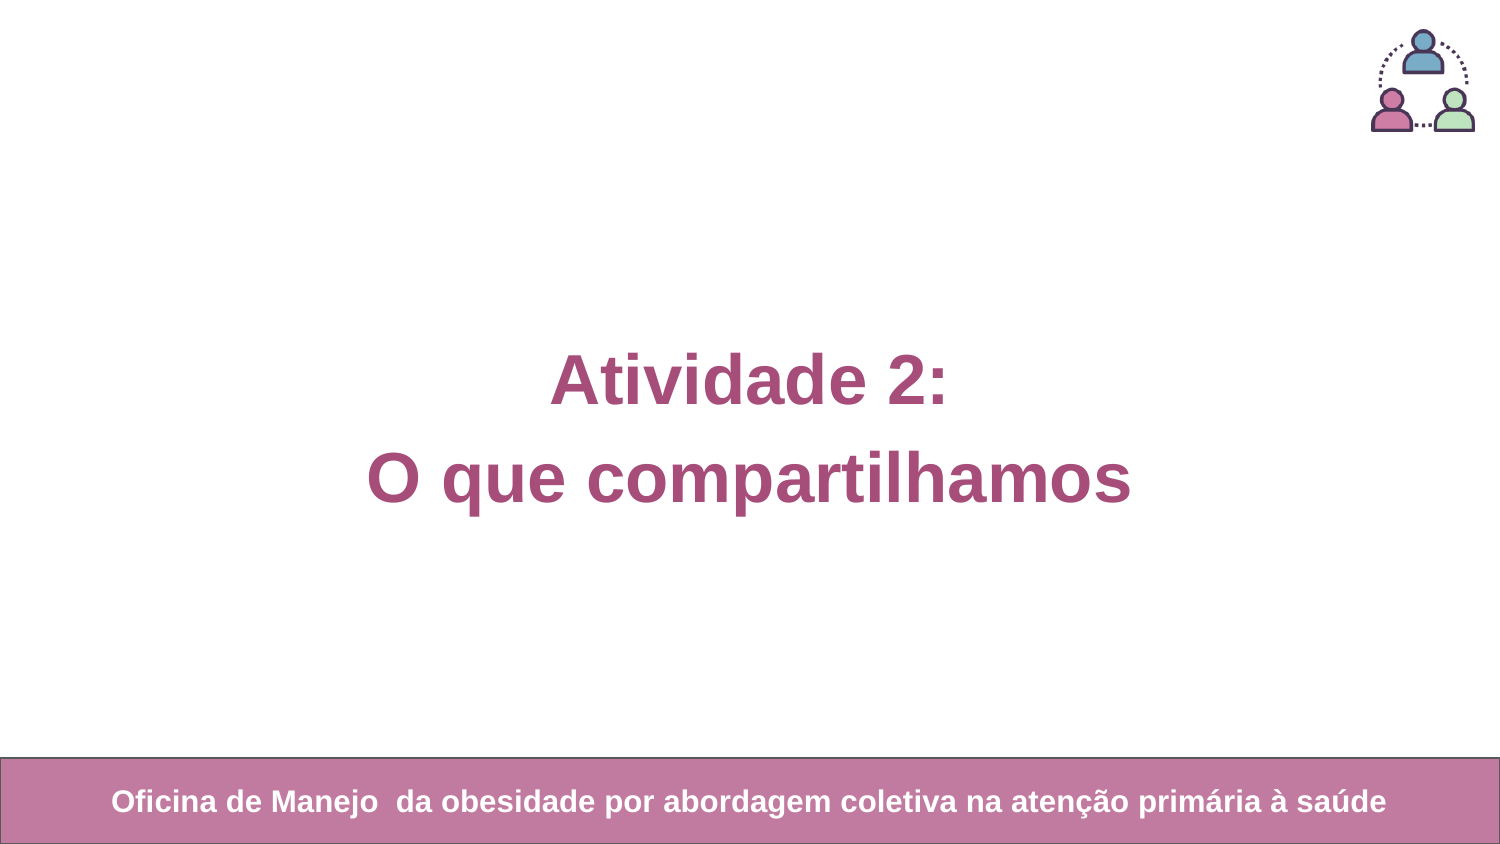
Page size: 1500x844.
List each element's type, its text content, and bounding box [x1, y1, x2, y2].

text_box Atividade 2: O que compartilhamos [182, 305, 1318, 538]
picture [1371, 29, 1475, 132]
